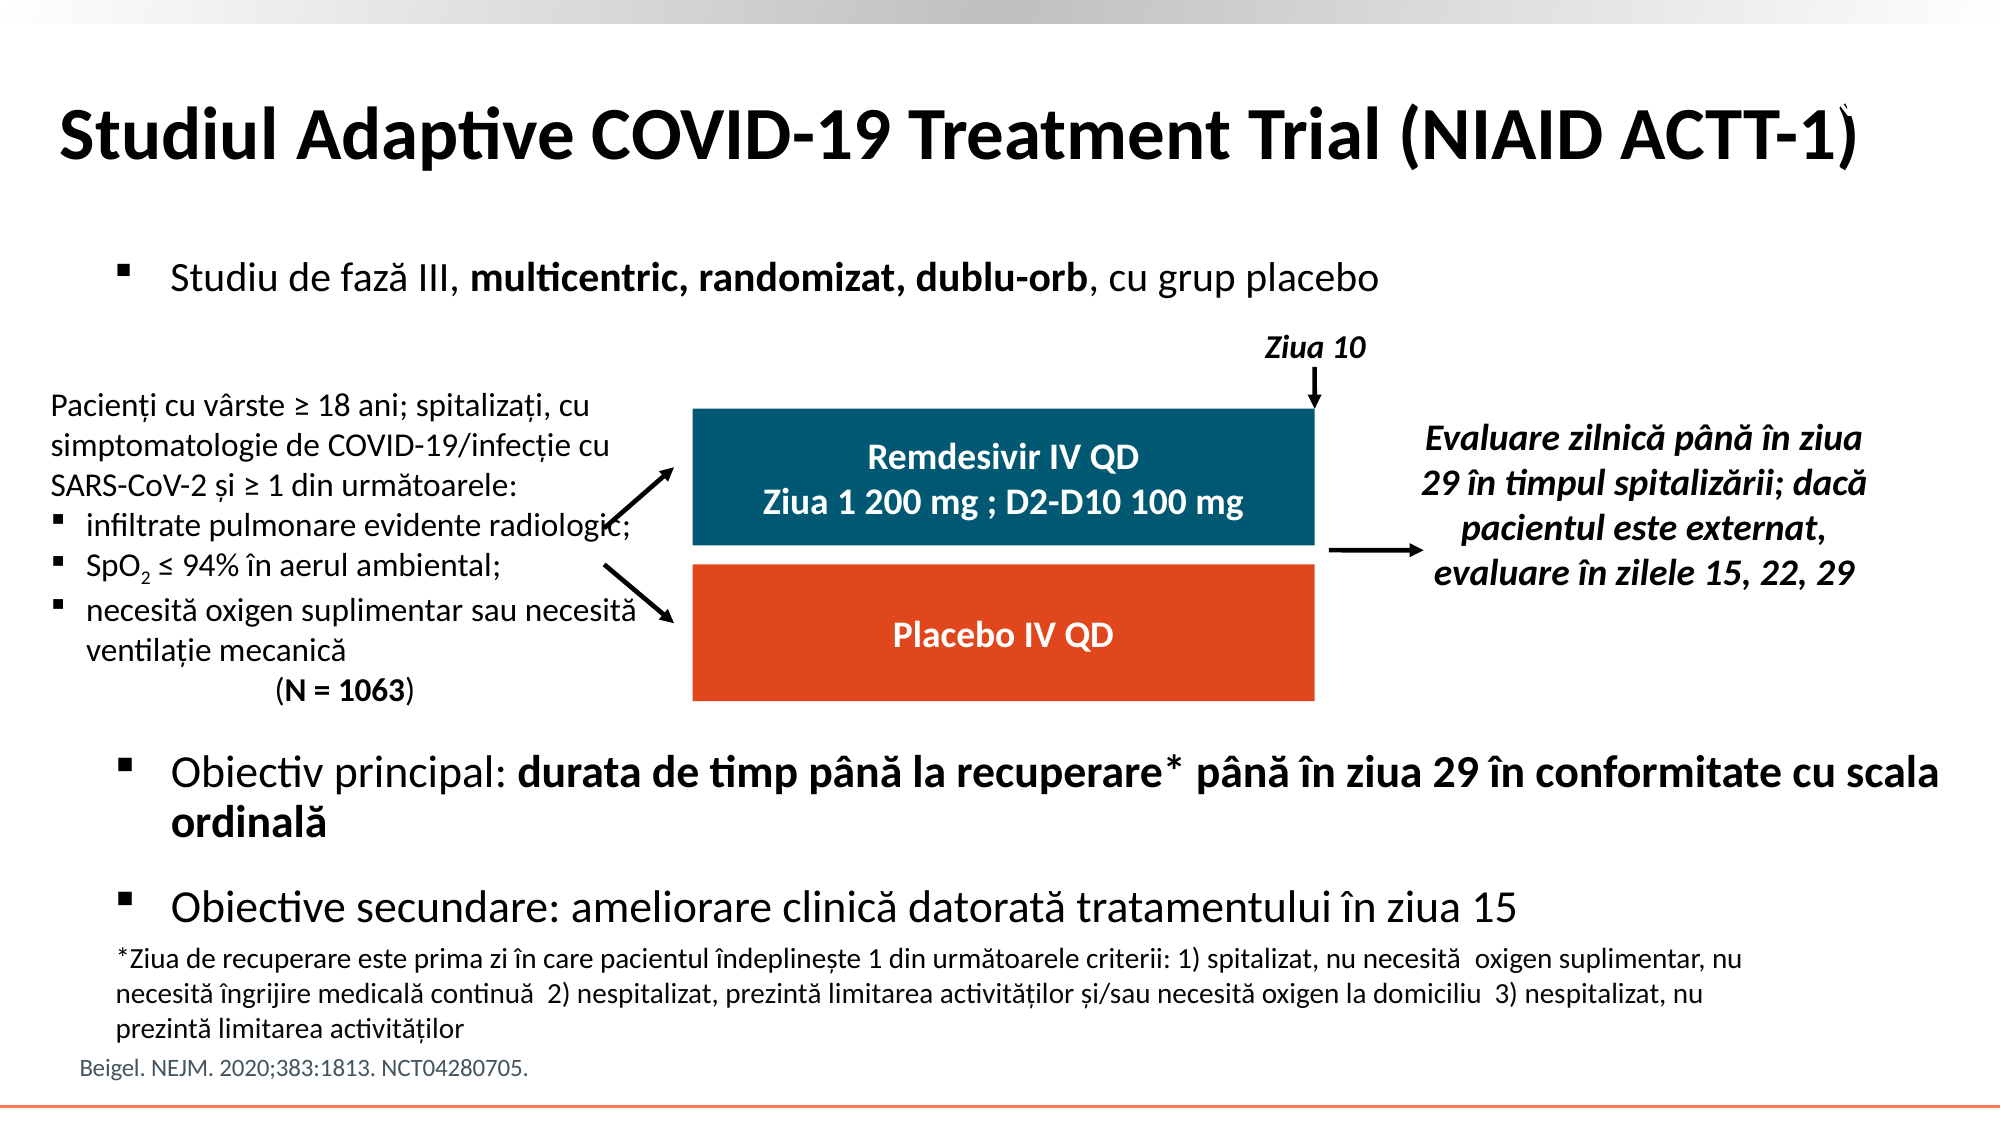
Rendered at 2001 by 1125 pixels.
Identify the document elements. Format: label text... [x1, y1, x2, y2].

list Studiu de fază III, multicentric, randomizat, dublu-orb, cu grup placebo [99, 248, 1884, 332]
text_box Placebo IV QD [692, 564, 1315, 702]
text_box Ziua 10 [1231, 317, 1399, 373]
text_box Remdesivir IV QD Ziua 1 200 mg ; D2-D10 100 mg [692, 408, 1315, 546]
text_box [604, 564, 674, 624]
text_box [1308, 366, 1321, 409]
text_box Evaluare zilnică până în ziua 29 în timpul spitalizării; dacă pacientul este externat, evaluare în zilele 15, 22, 29 [1395, 405, 1893, 601]
text_box *Ziua de recuperare este prima zi în care pacientul îndeplinește 1 din următoarele criterii: 1) spitalizat, nu necesită oxigen suplimentar, nu necesită îngrijire medicală continuă 2) nespitalizat, prezintă limitarea activităților și/sau necesită oxigen la domiciliu 3) nespitalizat, nu prezintă limitarea activităților [100, 931, 1764, 1087]
text_box Obiectiv principal: durata de timp până la recuperare* până în ziua 29 în conformitate cu scala ordinală Obiective secundare: ameliorare clinică datorată tratamentului în ziua 15 [99, 740, 2000, 907]
text_box Pacienți cu vârste ≥ 18 ani; spitalizați, cu simptomatologie de COVID-19/infecție cu SARS-CoV-2 și ≥ 1 din următoarele: infiltrate pulmonare evidente radiologic; SpO2 ≤ 94% în aerul ambiental; necesită oxigen suplimentar sau necesită ventilație mecanică (N = 1063) [35, 376, 654, 716]
title Studiul Adaptive COVID-19 Treatment Trial (NIAID ACTT-1) [44, 39, 1935, 220]
text_box [604, 467, 674, 529]
text_box New [1816, 75, 1910, 131]
text_box Beigel. NEJM. 2020;383:1813. NCT04280705. [64, 1044, 1354, 1089]
